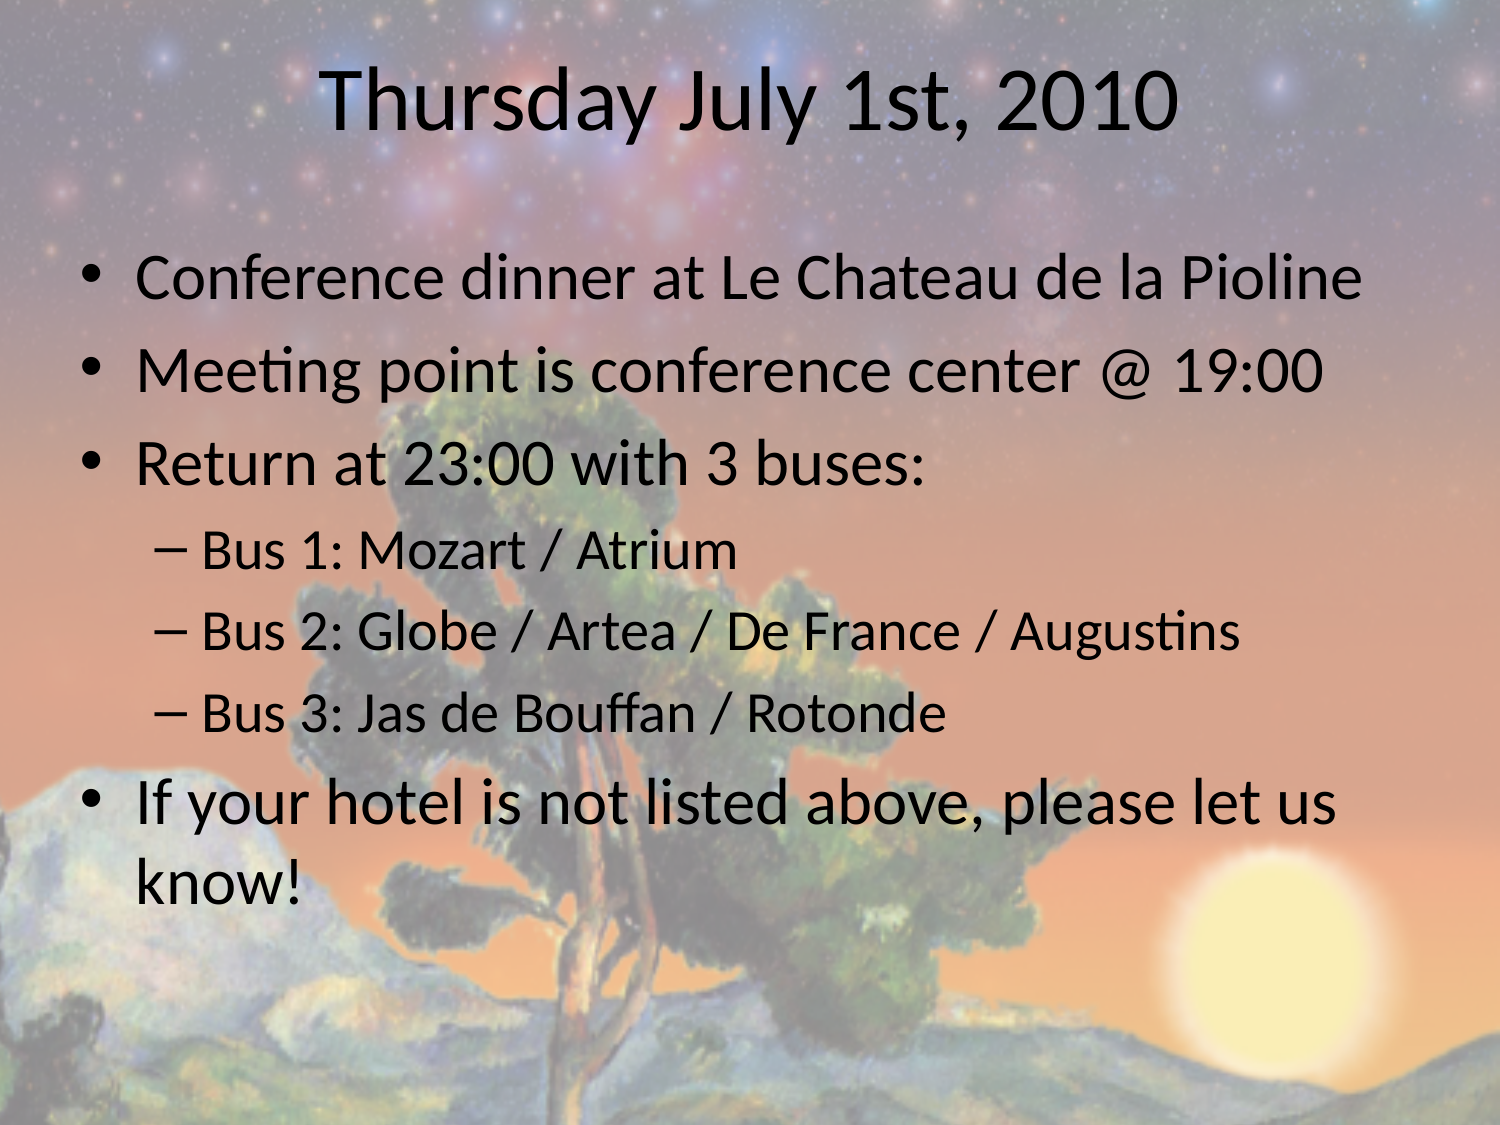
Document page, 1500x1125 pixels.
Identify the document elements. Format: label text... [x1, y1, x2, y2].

title Thursday July 1st, 2010 [56, 0, 1444, 188]
list Conference dinner at Le Chateau de la Pioline Meeting point is conference center @ 19:00 Return at 23:00 with 3 buses: Bus 1: Mozart / Atrium Bus 2: Globe / Artea / De France / Augustins Bus 3: Jas de Bouffan / Rotonde If your hotel is not listed above, please let us know! [64, 224, 1436, 968]
